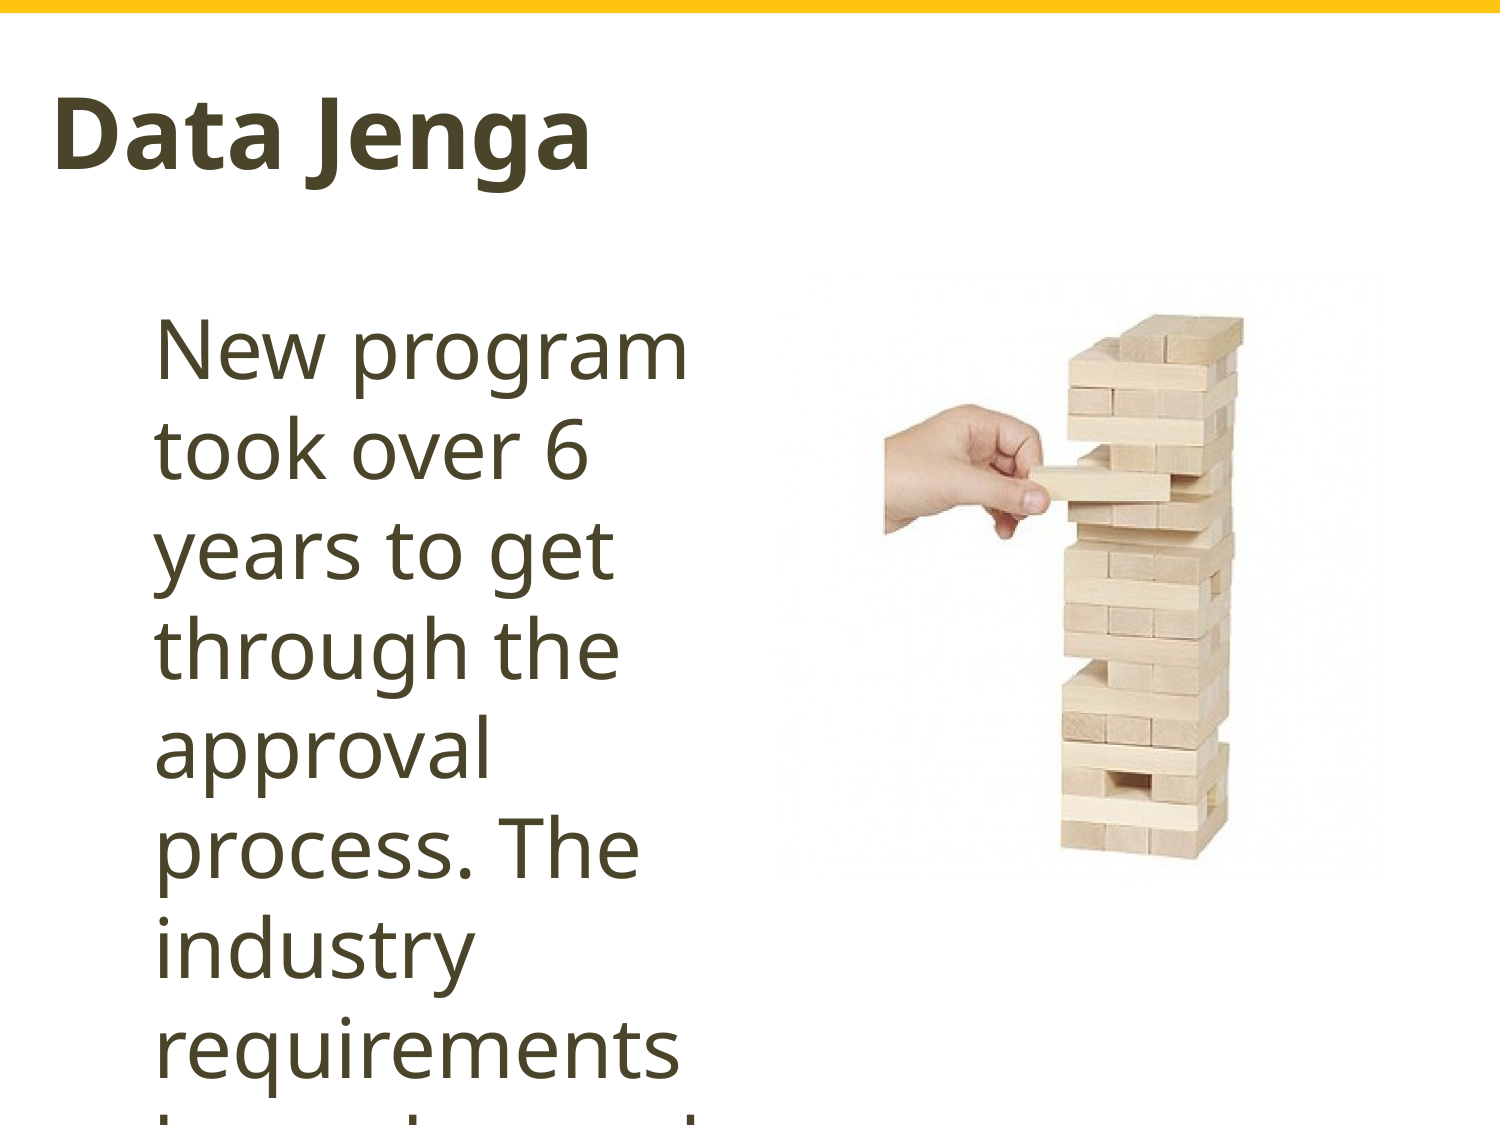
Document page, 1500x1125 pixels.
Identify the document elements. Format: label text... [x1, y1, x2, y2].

text_box New program took over 6 years to get through the approval process. The industry requirements have changed. [138, 288, 509, 1125]
picture [514, 14, 1500, 1125]
text_box Data Jenga [34, 62, 509, 268]
